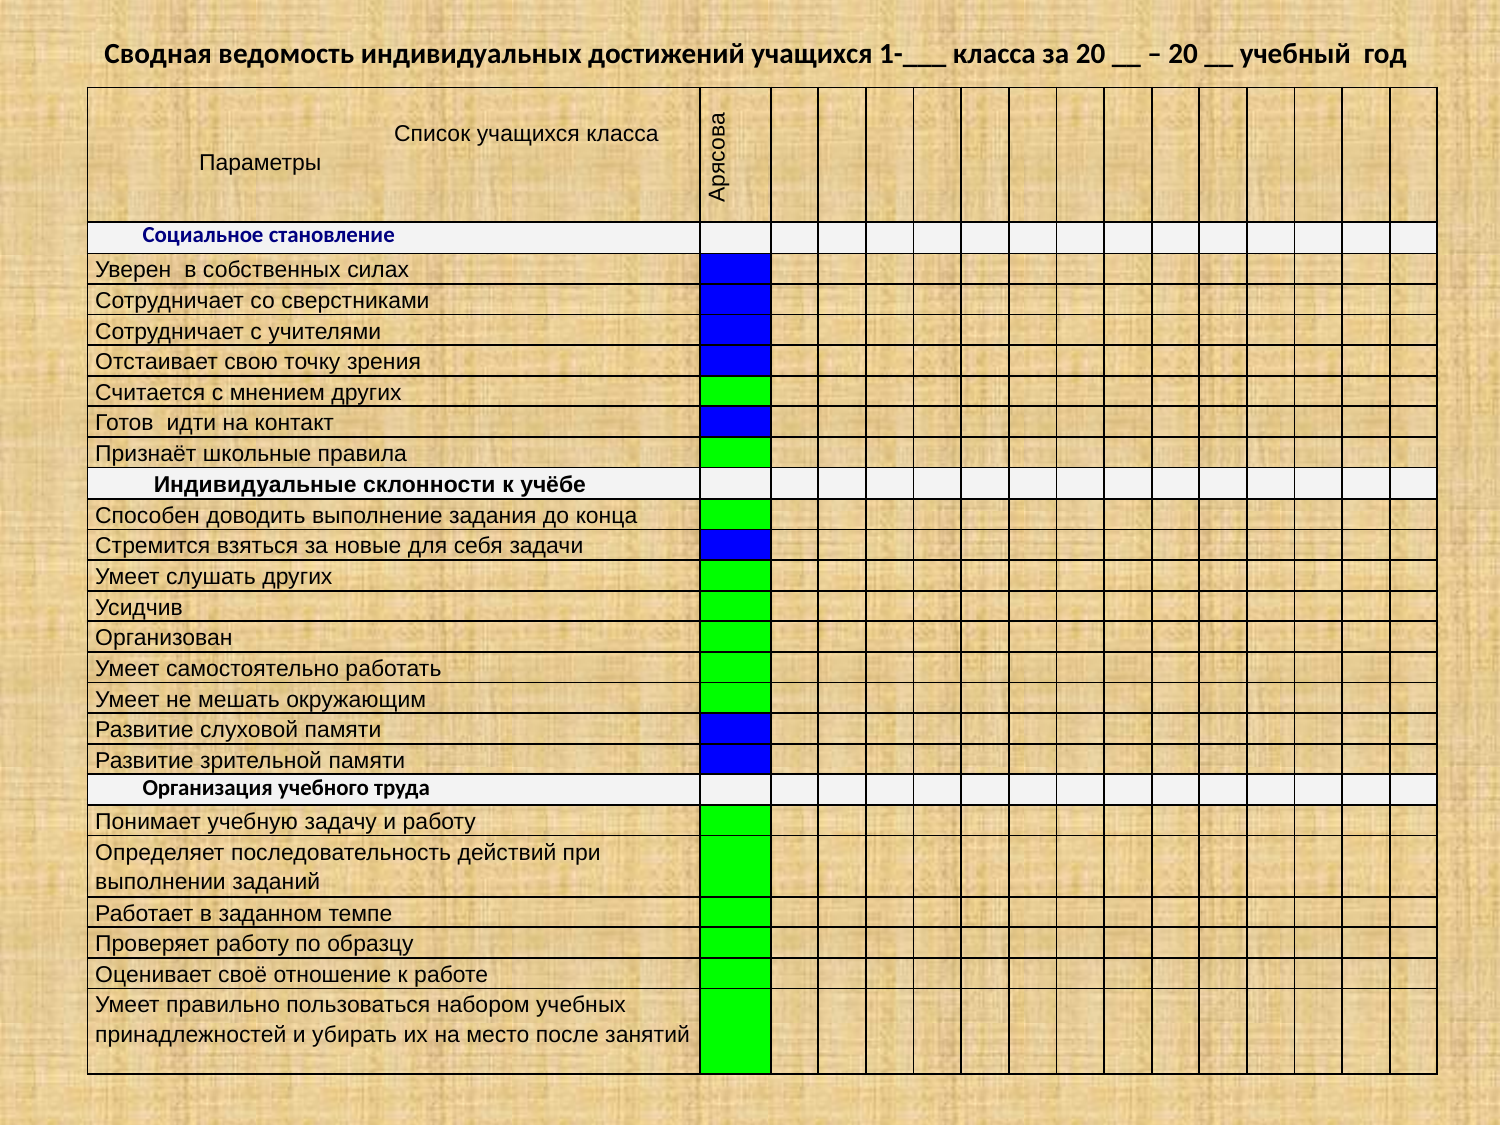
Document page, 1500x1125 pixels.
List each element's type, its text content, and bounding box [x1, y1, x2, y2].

table_cell [1295, 806, 1341, 835]
table_cell [1153, 223, 1198, 253]
table_cell [1010, 775, 1056, 804]
table_cell [1343, 806, 1389, 835]
table_cell [1153, 836, 1198, 896]
table_cell [1057, 438, 1103, 467]
table_cell [962, 377, 1008, 405]
table_cell Признаёт школьные правила [88, 438, 699, 467]
table_cell [1391, 223, 1436, 253]
table_cell [962, 500, 1008, 529]
table_cell Индивидуальные склонности к учёбе [88, 468, 699, 498]
table_cell [1105, 989, 1151, 1073]
table_cell [819, 806, 865, 835]
table_cell Организация учебного труда [88, 775, 699, 804]
table_cell [1295, 836, 1341, 896]
table_cell [819, 561, 865, 590]
table_cell [772, 836, 817, 896]
table_cell [867, 622, 913, 651]
table_cell [1391, 898, 1436, 926]
picture [0, 0, 1500, 1125]
table_cell [1010, 561, 1056, 590]
table_cell Определяет последовательность действий при выполнении заданий [88, 836, 699, 896]
table_cell [819, 407, 865, 436]
table_cell [1153, 806, 1198, 835]
table_cell [962, 745, 1008, 773]
table_cell [1010, 377, 1056, 405]
table_header [1057, 88, 1103, 221]
table_cell [1248, 377, 1294, 405]
table_header [1343, 88, 1389, 221]
table_cell [1391, 500, 1436, 529]
table_cell [1153, 561, 1198, 590]
table_cell [1295, 745, 1341, 773]
table_cell [1295, 377, 1341, 405]
table_cell [1105, 315, 1151, 344]
table_cell [1343, 438, 1389, 467]
table_cell [1248, 592, 1294, 620]
table_cell [701, 561, 770, 590]
table_cell [1105, 346, 1151, 375]
table_cell [1295, 775, 1341, 804]
table_cell [1153, 438, 1198, 467]
table_cell [1343, 989, 1389, 1073]
table_cell [1010, 407, 1056, 436]
table_cell [1295, 714, 1341, 743]
table_cell [772, 898, 817, 926]
table_cell [914, 346, 960, 375]
table_cell [1343, 315, 1389, 344]
table_cell [914, 254, 960, 283]
table_cell [1105, 285, 1151, 314]
table_cell [867, 223, 913, 253]
table_cell [867, 377, 913, 405]
table_cell [1248, 683, 1294, 712]
table_cell [1343, 898, 1389, 926]
table_cell [1248, 989, 1294, 1073]
table_cell [962, 836, 1008, 896]
table_cell [1343, 468, 1389, 498]
table_cell [819, 928, 865, 957]
table_cell [1153, 745, 1198, 773]
table_cell [1248, 898, 1294, 926]
table_cell [701, 285, 770, 314]
table_cell Усидчив [88, 592, 699, 620]
table_cell [819, 438, 865, 467]
table_cell [1391, 653, 1436, 682]
table_cell [1343, 592, 1389, 620]
table_cell [867, 928, 913, 957]
table_cell [772, 653, 817, 682]
table_cell [1200, 561, 1246, 590]
table_cell [914, 806, 960, 835]
table_cell [1057, 500, 1103, 529]
table_cell [819, 836, 865, 896]
table_cell [772, 285, 817, 314]
table_cell [914, 683, 960, 712]
table_cell [1057, 745, 1103, 773]
table_cell [1057, 346, 1103, 375]
table_cell [1248, 622, 1294, 651]
table_cell [1153, 898, 1198, 926]
table_cell [1057, 714, 1103, 743]
table_cell [772, 407, 817, 436]
table_cell Считается с мнением других [88, 377, 699, 405]
table_cell Способен доводить выполнение задания до конца [88, 500, 699, 529]
table_cell [772, 223, 817, 253]
table_cell [1295, 407, 1341, 436]
table_cell [1343, 714, 1389, 743]
table_cell [1153, 254, 1198, 283]
table_cell [1057, 898, 1103, 926]
table_cell [1391, 959, 1436, 988]
table_cell Стремится взяться за новые для себя задачи [88, 530, 699, 559]
table_cell [1153, 500, 1198, 529]
table_cell [962, 683, 1008, 712]
table_cell [819, 898, 865, 926]
table_cell [1105, 775, 1151, 804]
table_header [1010, 88, 1056, 221]
table_cell [1105, 223, 1151, 253]
table_cell [962, 928, 1008, 957]
table_cell [1391, 254, 1436, 283]
table_cell [1200, 407, 1246, 436]
table_cell [819, 254, 865, 283]
table_cell [701, 775, 770, 804]
table_cell [1105, 561, 1151, 590]
table_cell [1105, 928, 1151, 957]
table_header [1295, 88, 1341, 221]
table_cell [1295, 989, 1341, 1073]
table_cell [701, 377, 770, 405]
table_cell [962, 806, 1008, 835]
table_cell [1057, 561, 1103, 590]
table_cell [1153, 315, 1198, 344]
table_cell [701, 622, 770, 651]
table_cell [1295, 928, 1341, 957]
table_cell [1391, 775, 1436, 804]
table_cell [1248, 959, 1294, 988]
table_cell [867, 438, 913, 467]
table_cell [867, 898, 913, 926]
table_cell Социальное становление [88, 223, 699, 253]
table_cell [1010, 254, 1056, 283]
table_cell [1200, 653, 1246, 682]
table_cell [819, 315, 865, 344]
table_header [1248, 88, 1294, 221]
table_cell [962, 592, 1008, 620]
table_cell [1295, 254, 1341, 283]
table_cell [1010, 223, 1056, 253]
table_cell [772, 438, 817, 467]
table_cell [1057, 254, 1103, 283]
table_cell [772, 315, 817, 344]
table_cell [962, 622, 1008, 651]
table_cell Развитие слуховой памяти [88, 714, 699, 743]
table_cell [962, 223, 1008, 253]
table_cell [1153, 285, 1198, 314]
table_cell [914, 928, 960, 957]
table_cell [1153, 377, 1198, 405]
table_cell [962, 438, 1008, 467]
table_cell Работает в заданном темпе [88, 898, 699, 926]
table_cell [1295, 561, 1341, 590]
table_cell [867, 836, 913, 896]
table_cell Умеет слушать других [88, 561, 699, 590]
table_cell [867, 989, 913, 1073]
table_cell [867, 500, 913, 529]
table_cell [1010, 530, 1056, 559]
table_cell [1057, 377, 1103, 405]
table_cell [962, 346, 1008, 375]
table_cell [1153, 407, 1198, 436]
table_cell [1248, 928, 1294, 957]
table_cell [1010, 928, 1056, 957]
table_cell [867, 959, 913, 988]
table_cell [914, 836, 960, 896]
table_cell [1248, 223, 1294, 253]
table_cell [701, 683, 770, 712]
table_cell [1105, 653, 1151, 682]
table_cell [914, 561, 960, 590]
table_cell [1105, 592, 1151, 620]
table_cell [701, 959, 770, 988]
table_cell [772, 806, 817, 835]
table_cell [1343, 223, 1389, 253]
table_cell [1295, 223, 1341, 253]
table_cell [1391, 683, 1436, 712]
table_cell [1391, 592, 1436, 620]
table_cell [1343, 500, 1389, 529]
table_cell [701, 223, 770, 253]
table_cell [1057, 223, 1103, 253]
table_cell [701, 653, 770, 682]
table_cell [1391, 468, 1436, 498]
table_cell [914, 500, 960, 529]
table_cell [1248, 806, 1294, 835]
table_cell [867, 653, 913, 682]
table_cell [819, 775, 865, 804]
table_cell Оценивает своё отношение к работе [88, 959, 699, 988]
table_cell [1153, 530, 1198, 559]
table_cell [1391, 438, 1436, 467]
table_cell [1200, 530, 1246, 559]
table_header Арясова [701, 88, 770, 221]
table_cell [914, 622, 960, 651]
table_header [1200, 88, 1246, 221]
table_cell [1057, 989, 1103, 1073]
table_cell [1153, 622, 1198, 651]
table_header [914, 88, 960, 221]
table_cell [962, 530, 1008, 559]
table_header [1105, 88, 1151, 221]
table_cell [772, 500, 817, 529]
table_cell [1200, 928, 1246, 957]
table_cell [914, 223, 960, 253]
table_cell [1105, 377, 1151, 405]
table_cell [962, 285, 1008, 314]
table_cell [1200, 775, 1246, 804]
table_cell [1153, 346, 1198, 375]
table_cell [867, 683, 913, 712]
table_cell Понимает учебную задачу и работу [88, 806, 699, 835]
table_cell [772, 989, 817, 1073]
table_cell [1295, 500, 1341, 529]
table_cell [1153, 928, 1198, 957]
table_cell [914, 530, 960, 559]
table_cell [1010, 346, 1056, 375]
table_cell [1200, 683, 1246, 712]
table_cell [1248, 407, 1294, 436]
table_cell [1010, 898, 1056, 926]
table_cell [1295, 959, 1341, 988]
table_cell [962, 959, 1008, 988]
table_cell [1343, 407, 1389, 436]
table_cell [1105, 530, 1151, 559]
table_cell [867, 775, 913, 804]
table_cell Развитие зрительной памяти [88, 745, 699, 773]
table_cell [772, 377, 817, 405]
table_cell [701, 592, 770, 620]
table_header [772, 88, 817, 221]
table_cell [1391, 806, 1436, 835]
table_cell [1200, 622, 1246, 651]
table_cell [819, 377, 865, 405]
table_cell [1200, 806, 1246, 835]
table_cell [1343, 745, 1389, 773]
table_cell Отстаивает свою точку зрения [88, 346, 699, 375]
table_cell [914, 898, 960, 926]
table_cell [914, 653, 960, 682]
table_cell [914, 745, 960, 773]
table_cell [962, 898, 1008, 926]
table_cell [914, 438, 960, 467]
table_cell [962, 254, 1008, 283]
table_cell [1153, 653, 1198, 682]
table_cell [819, 346, 865, 375]
table_cell [1153, 592, 1198, 620]
table_cell [1343, 346, 1389, 375]
table_cell [1391, 377, 1436, 405]
table_cell [1105, 714, 1151, 743]
table_cell [1200, 592, 1246, 620]
table_cell [701, 438, 770, 467]
table_cell [1248, 346, 1294, 375]
table_cell [1295, 438, 1341, 467]
table_cell [1105, 407, 1151, 436]
table_cell [1391, 315, 1436, 344]
table_cell [1343, 622, 1389, 651]
table_cell [914, 315, 960, 344]
table_cell [962, 407, 1008, 436]
table_cell [1343, 561, 1389, 590]
table_cell [1391, 836, 1436, 896]
table_cell [1010, 468, 1056, 498]
table_cell [1200, 223, 1246, 253]
table_cell [1105, 745, 1151, 773]
table_cell Умеет самостоятельно работать [88, 653, 699, 682]
table_cell [1200, 500, 1246, 529]
table_cell [1248, 530, 1294, 559]
table_cell [819, 714, 865, 743]
table_cell [819, 223, 865, 253]
table_cell [701, 806, 770, 835]
table_cell [1057, 468, 1103, 498]
table_cell [1343, 254, 1389, 283]
table_cell [1295, 346, 1341, 375]
table_cell [1010, 714, 1056, 743]
table_cell [772, 683, 817, 712]
table_cell [819, 592, 865, 620]
table_cell [1010, 653, 1056, 682]
table_cell [867, 592, 913, 620]
table_cell [1248, 714, 1294, 743]
table_cell [1391, 346, 1436, 375]
table_cell [1057, 959, 1103, 988]
table_cell [701, 714, 770, 743]
table_cell [962, 315, 1008, 344]
table_cell [1057, 530, 1103, 559]
table_cell [819, 530, 865, 559]
table_cell [1010, 836, 1056, 896]
table_cell [962, 653, 1008, 682]
table_cell [867, 285, 913, 314]
table_cell [1248, 775, 1294, 804]
table_cell [1295, 683, 1341, 712]
table_cell [1248, 315, 1294, 344]
table_cell Готов идти на контакт [88, 407, 699, 436]
table_cell [867, 407, 913, 436]
table_cell [867, 346, 913, 375]
table_cell [1391, 622, 1436, 651]
table_cell [701, 530, 770, 559]
table_cell [1248, 285, 1294, 314]
table_cell [1105, 622, 1151, 651]
table_cell [962, 775, 1008, 804]
table_cell Сотрудничает со сверстниками [88, 285, 699, 314]
table_cell [1391, 714, 1436, 743]
table_cell [1153, 683, 1198, 712]
table_cell [1105, 683, 1151, 712]
table_cell [1057, 592, 1103, 620]
table_cell [914, 959, 960, 988]
table_cell [1200, 959, 1246, 988]
table_cell [1295, 468, 1341, 498]
table_cell [1248, 653, 1294, 682]
table_cell [1010, 683, 1056, 712]
table_cell [1057, 407, 1103, 436]
table_cell [867, 315, 913, 344]
table_cell [1391, 745, 1436, 773]
table_cell [1105, 806, 1151, 835]
table_cell [701, 989, 770, 1073]
table_cell [1343, 836, 1389, 896]
table_header [1153, 88, 1198, 221]
table_cell [1248, 745, 1294, 773]
table_cell [1105, 836, 1151, 896]
table_cell [1248, 468, 1294, 498]
table_cell [1343, 775, 1389, 804]
table_cell [1057, 683, 1103, 712]
table_header [962, 88, 1008, 221]
table_cell [772, 561, 817, 590]
table_cell [1343, 653, 1389, 682]
table_cell [701, 836, 770, 896]
table_cell [1200, 315, 1246, 344]
table_cell [1153, 959, 1198, 988]
table_cell [867, 530, 913, 559]
table_cell [1391, 285, 1436, 314]
table_cell [1248, 254, 1294, 283]
table_cell [1105, 254, 1151, 283]
table_cell [701, 745, 770, 773]
table_cell [1057, 653, 1103, 682]
table_cell [1010, 622, 1056, 651]
table_cell [1295, 315, 1341, 344]
table_cell [772, 254, 817, 283]
table_cell [1010, 745, 1056, 773]
table_cell [819, 285, 865, 314]
table_header [1391, 88, 1436, 221]
table_cell [701, 254, 770, 283]
table_cell [701, 407, 770, 436]
table_cell [1248, 561, 1294, 590]
table_cell [1200, 989, 1246, 1073]
table_cell [1153, 468, 1198, 498]
table_cell [1057, 775, 1103, 804]
table_cell [772, 530, 817, 559]
table_cell [1105, 438, 1151, 467]
table_cell [1200, 836, 1246, 896]
table_cell [819, 959, 865, 988]
table_cell [867, 745, 913, 773]
table_cell [914, 468, 960, 498]
table_cell [1057, 928, 1103, 957]
table_cell [1010, 806, 1056, 835]
table_cell [1153, 989, 1198, 1073]
table_cell [1391, 530, 1436, 559]
table_cell Уверен в собственных силах [88, 254, 699, 283]
table_cell [914, 407, 960, 436]
table_cell [1391, 407, 1436, 436]
table_cell [1248, 836, 1294, 896]
table_cell [772, 775, 817, 804]
table_cell [914, 989, 960, 1073]
table_cell [1057, 622, 1103, 651]
table_cell [819, 500, 865, 529]
table_cell [1153, 714, 1198, 743]
table_cell [1295, 653, 1341, 682]
table_cell Умеет правильно пользоваться набором учебных принадлежностей и убирать их на место после занятий [88, 989, 699, 1073]
table_cell [1010, 315, 1056, 344]
table_cell [701, 346, 770, 375]
table_cell [772, 622, 817, 651]
table_cell [1105, 468, 1151, 498]
table_header [819, 88, 865, 221]
table_cell [914, 775, 960, 804]
table_cell [1248, 438, 1294, 467]
table_cell [1010, 989, 1056, 1073]
text_box Сводная ведомость индивидуальных достижений учащихся 1-___ класса за 20 __ – 20 __ учебный год [37, 26, 1475, 77]
table_cell [819, 468, 865, 498]
table_cell [1343, 959, 1389, 988]
table_cell [819, 683, 865, 712]
table_cell [1200, 898, 1246, 926]
table_cell [819, 622, 865, 651]
table_cell [1010, 438, 1056, 467]
table_cell [1057, 315, 1103, 344]
table_cell [1105, 898, 1151, 926]
table_cell [1200, 714, 1246, 743]
table_cell [772, 928, 817, 957]
table_cell [1200, 377, 1246, 405]
table_cell [772, 714, 817, 743]
table_cell [1200, 745, 1246, 773]
table_cell [1200, 346, 1246, 375]
table_cell [1343, 530, 1389, 559]
table_cell [867, 806, 913, 835]
table_cell [772, 592, 817, 620]
table_cell [1343, 683, 1389, 712]
table_cell Сотрудничает с учителями [88, 315, 699, 344]
table_cell [1391, 561, 1436, 590]
table_cell [867, 468, 913, 498]
table_cell [867, 714, 913, 743]
table_cell [962, 468, 1008, 498]
table_cell [701, 898, 770, 926]
table_cell [772, 959, 817, 988]
table_cell [819, 989, 865, 1073]
table_cell [819, 653, 865, 682]
table_cell [1105, 500, 1151, 529]
table_cell [1343, 377, 1389, 405]
table_cell [1010, 592, 1056, 620]
table_cell Умеет не мешать окружающим [88, 683, 699, 712]
table_cell [867, 561, 913, 590]
table_cell [1057, 836, 1103, 896]
table_cell [701, 928, 770, 957]
table_cell [1343, 285, 1389, 314]
table_cell [1343, 928, 1389, 957]
table_cell [1248, 500, 1294, 529]
table_cell [1295, 285, 1341, 314]
table_cell [1295, 592, 1341, 620]
table_cell [1200, 254, 1246, 283]
table_cell [1105, 959, 1151, 988]
table_cell [772, 745, 817, 773]
table_cell [1200, 468, 1246, 498]
table_cell [1391, 989, 1436, 1073]
table_cell [772, 346, 817, 375]
table_cell [914, 377, 960, 405]
table_cell [1153, 775, 1198, 804]
table_cell [962, 989, 1008, 1073]
table_cell [1295, 530, 1341, 559]
table_cell [1200, 285, 1246, 314]
table_header Список учащихся класса Параметры [88, 88, 699, 221]
table_cell [914, 285, 960, 314]
table_cell Проверяет работу по образцу [88, 928, 699, 957]
table_cell Организован [88, 622, 699, 651]
table_cell [701, 315, 770, 344]
table_cell [772, 468, 817, 498]
table_cell [1010, 285, 1056, 314]
table_cell [962, 561, 1008, 590]
table_cell [1200, 438, 1246, 467]
table_cell [701, 500, 770, 529]
table_cell [1295, 622, 1341, 651]
table_cell [1057, 285, 1103, 314]
table_cell [914, 592, 960, 620]
table_cell [1010, 500, 1056, 529]
table_header [867, 88, 913, 221]
table_cell [1295, 898, 1341, 926]
table_cell [1391, 928, 1436, 957]
table_cell [1057, 806, 1103, 835]
table_cell [867, 254, 913, 283]
table_cell [819, 745, 865, 773]
table_cell [914, 714, 960, 743]
table_cell [701, 468, 770, 498]
table_cell [962, 714, 1008, 743]
table_cell [1010, 959, 1056, 988]
